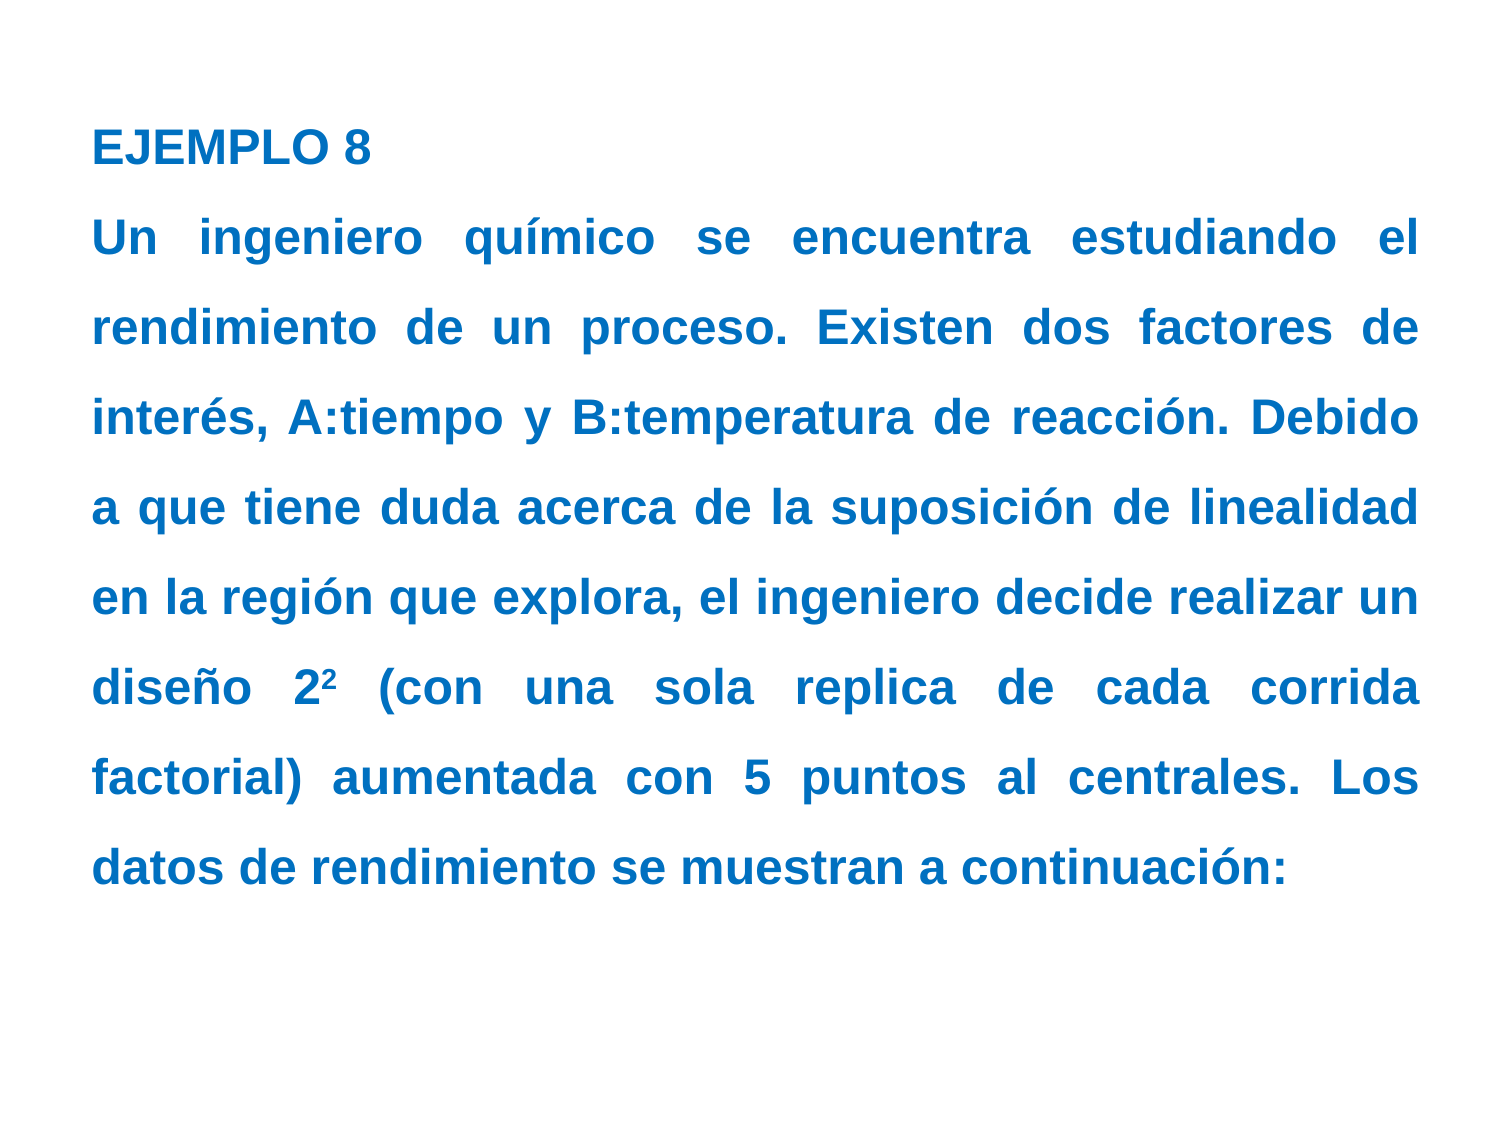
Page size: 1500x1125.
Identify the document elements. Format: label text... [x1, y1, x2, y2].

text_box EJEMPLO 8 Un ingeniero químico se encuentra estudiando el rendimiento de un proceso. Existen dos factores de interés, A:tiempo y B:temperatura de reacción. Debido a que tiene duda acerca de la suposición de linealidad en la región que explora, el ingeniero decide realizar un diseño 22 (con una sola replica de cada corrida factorial) aumentada con 5 puntos al centrales. Los datos de rendimiento se muestran a continuación: [76, 76, 1436, 902]
